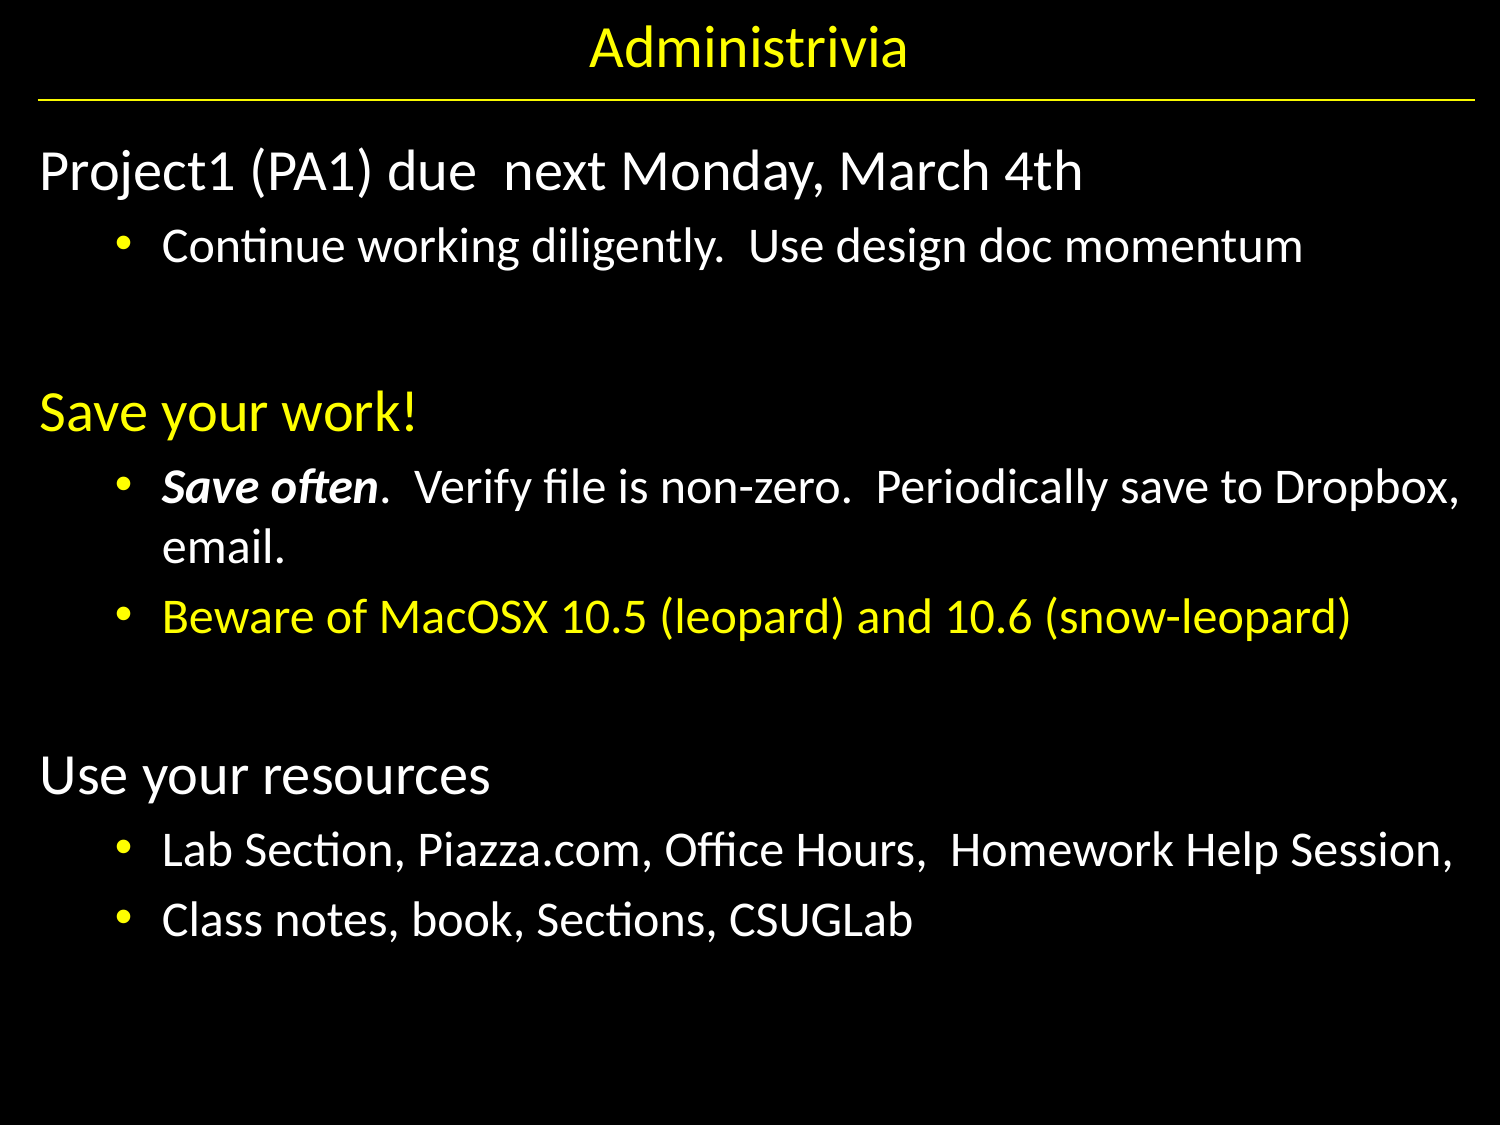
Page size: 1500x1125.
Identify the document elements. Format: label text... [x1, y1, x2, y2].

title Administrivia [37, 0, 1463, 88]
list Project1 (PA1) due next Monday, March 4th Continue working diligently. Use design doc momentum Save your work! Save often. Verify file is non-zero. Periodically save to Dropbox, email. Beware of MacOSX 10.5 (leopard) and 10.6 (snow-leopard) Use your resources Lab Section, Piazza.com, Office Hours, Homework Help Session, Class notes, book, Sections, CSUGLab [24, 125, 1500, 1100]
